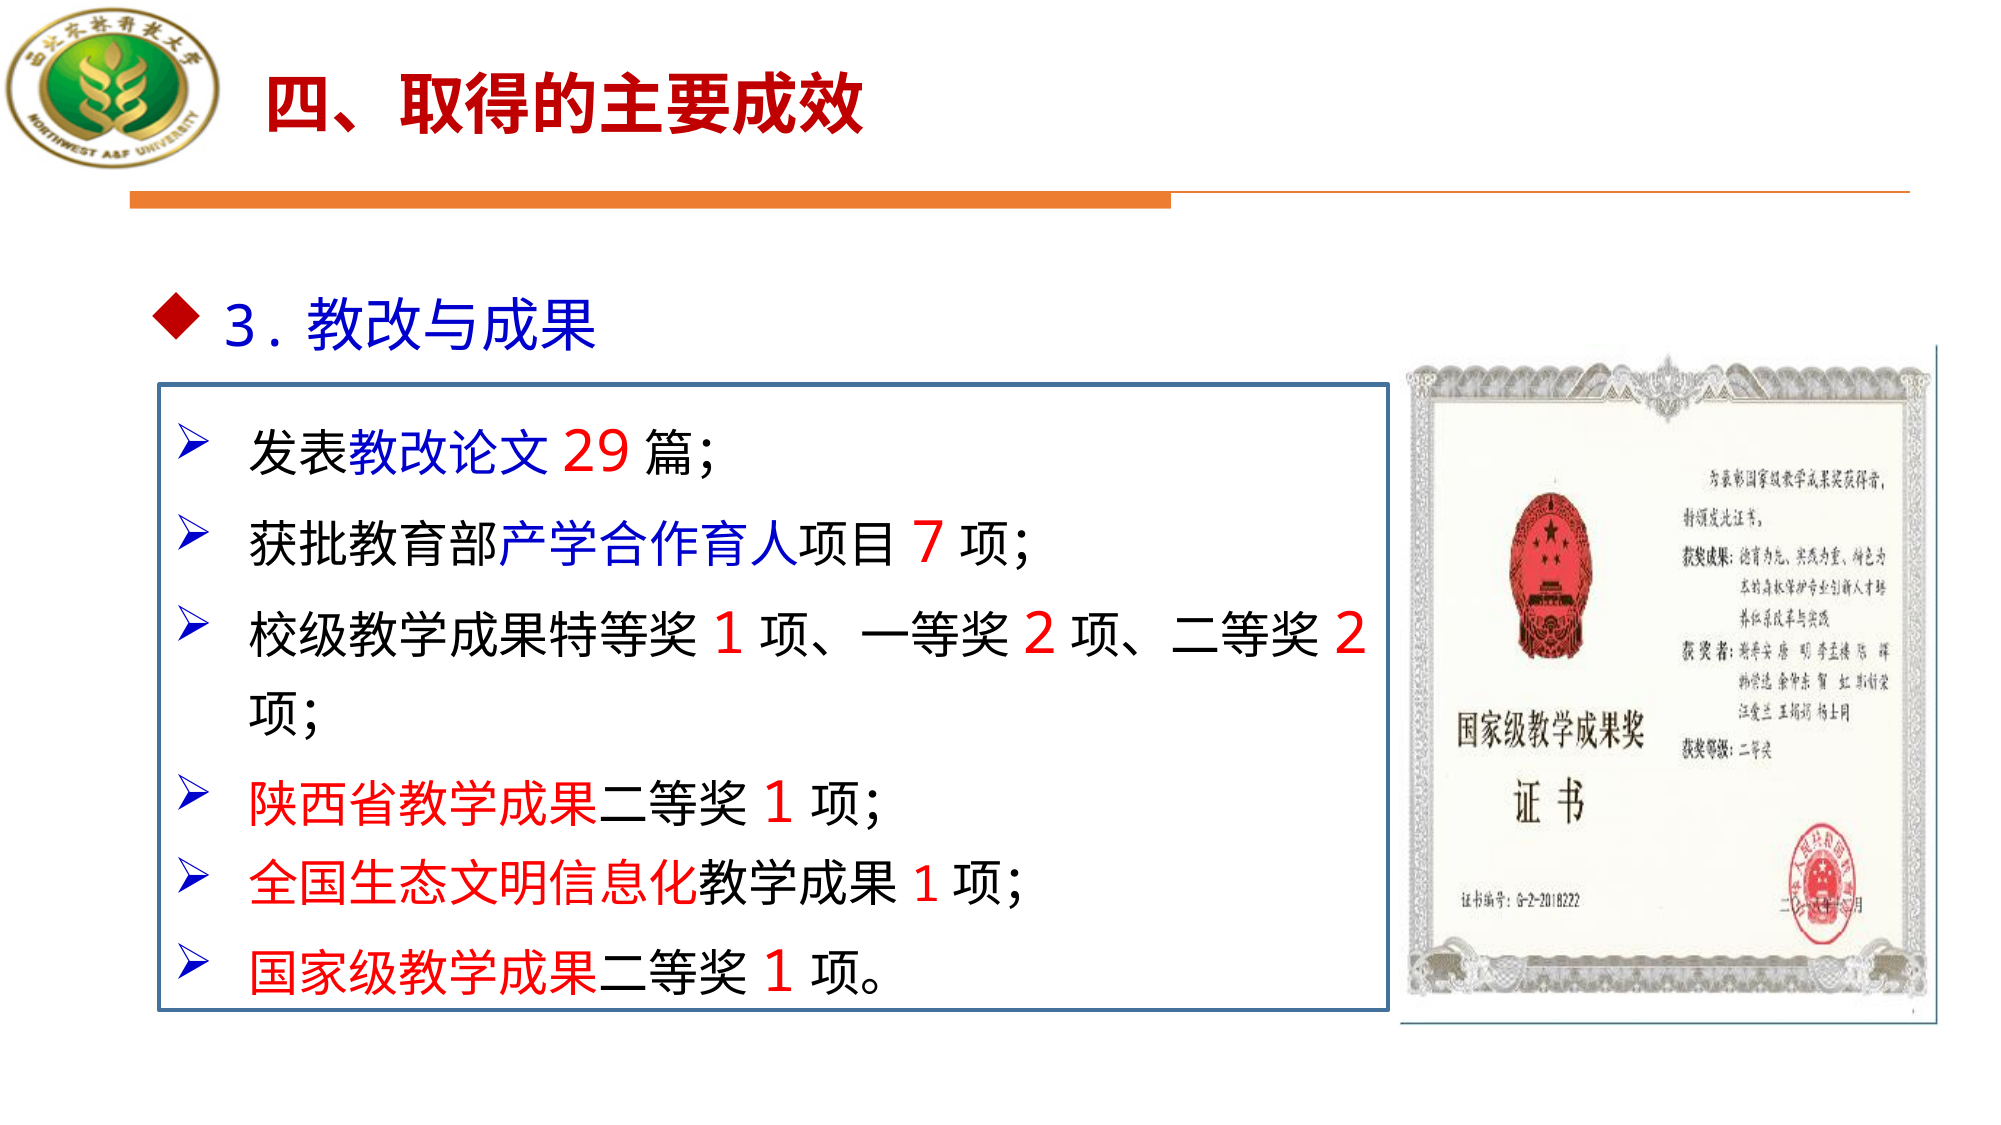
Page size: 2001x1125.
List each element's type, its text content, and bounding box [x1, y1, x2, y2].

text_box 四、取得的主要成效 [249, 54, 1577, 149]
text_box 发表教改论文29篇； 获批教育部产学合作育人项目7项； 校级教学成果特等奖1项、一等奖2项、二等奖2项； 陕西省教学成果二等奖1项； 全国生态文明信息化教学成果1项； 国家级教学成果二等奖1项。 [159, 384, 1388, 1010]
picture [1398, 343, 1939, 1026]
text_box 3.教改与成果 [132, 246, 1938, 366]
picture [0, 0, 227, 170]
